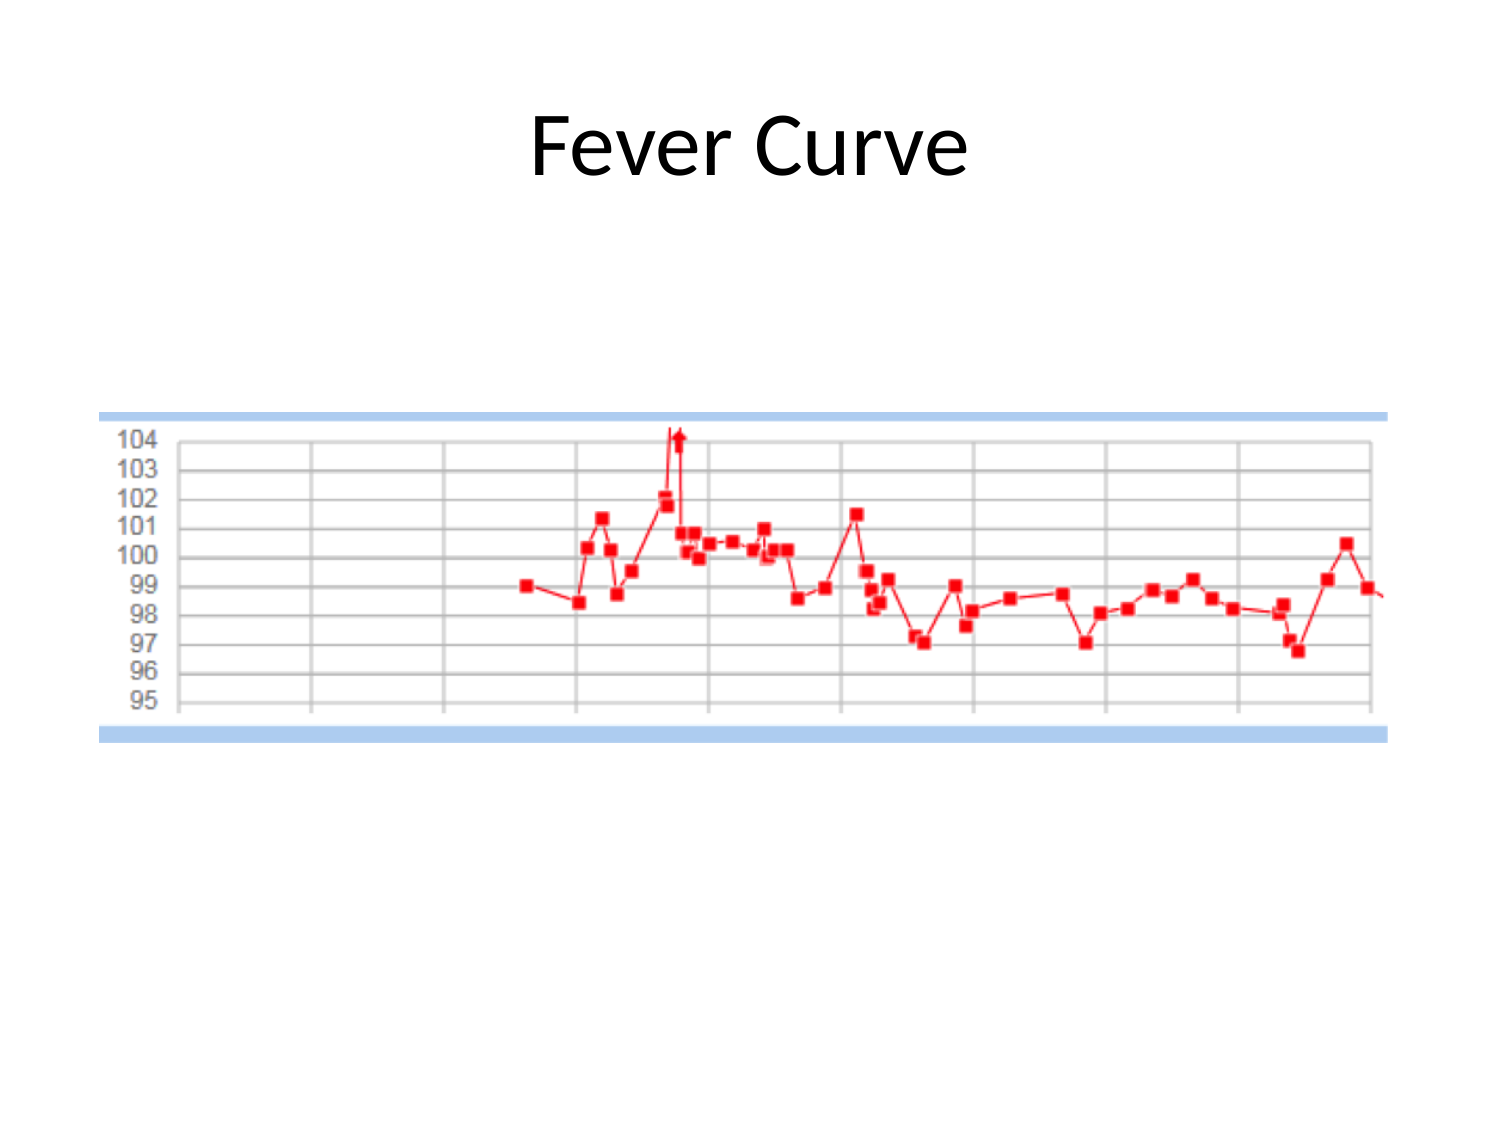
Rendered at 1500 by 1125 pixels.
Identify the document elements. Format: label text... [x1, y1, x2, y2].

picture [99, 412, 1388, 744]
title Fever Curve [75, 45, 1425, 233]
